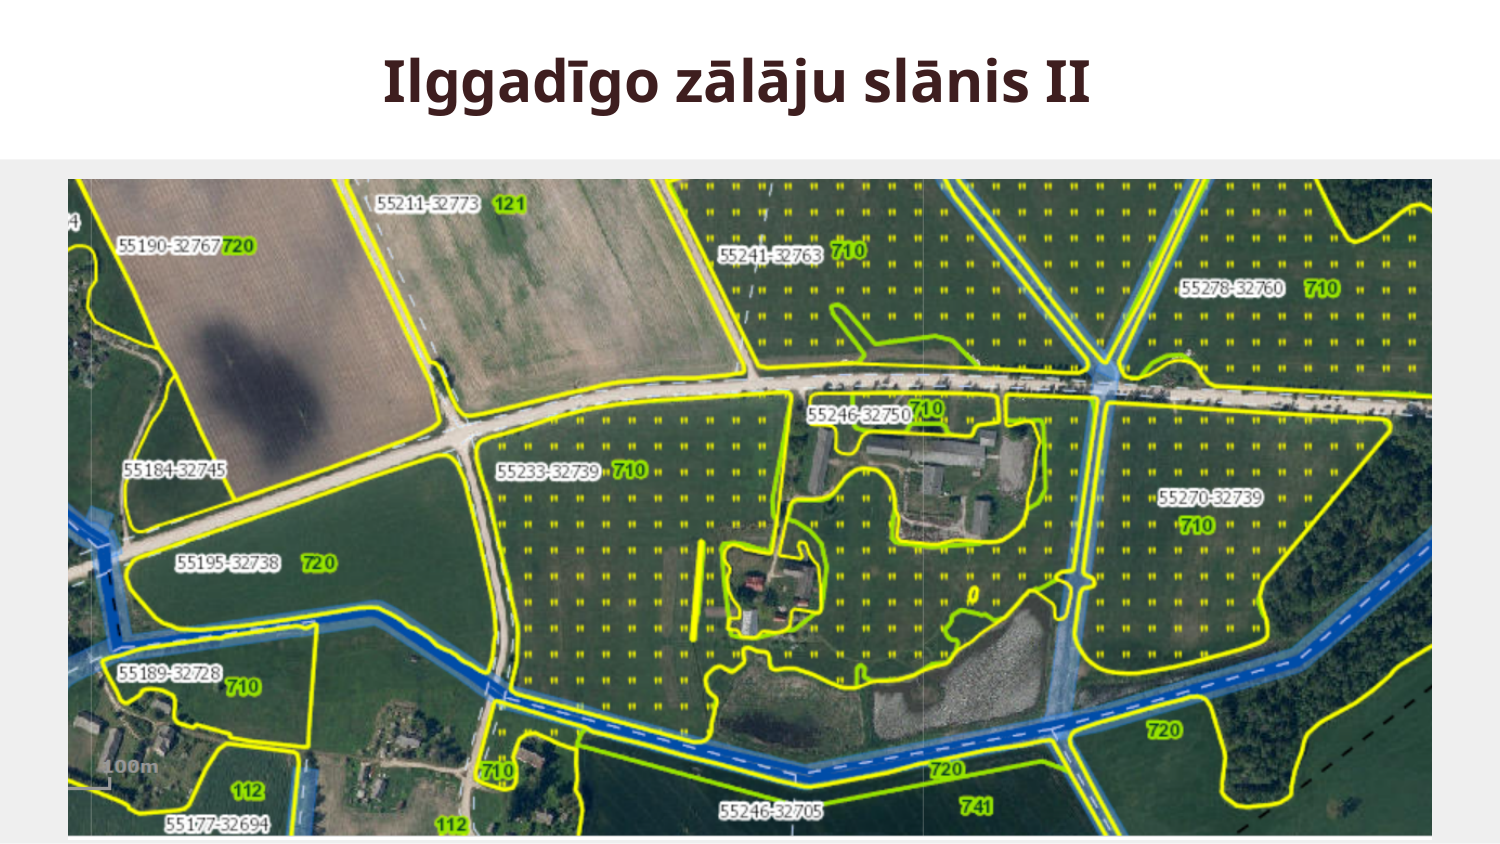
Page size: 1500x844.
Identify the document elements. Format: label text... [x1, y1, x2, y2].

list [68, 179, 1432, 840]
title Ilggadīgo zālāju slānis II [62, 8, 1413, 150]
text_box [0, 157, 1500, 844]
